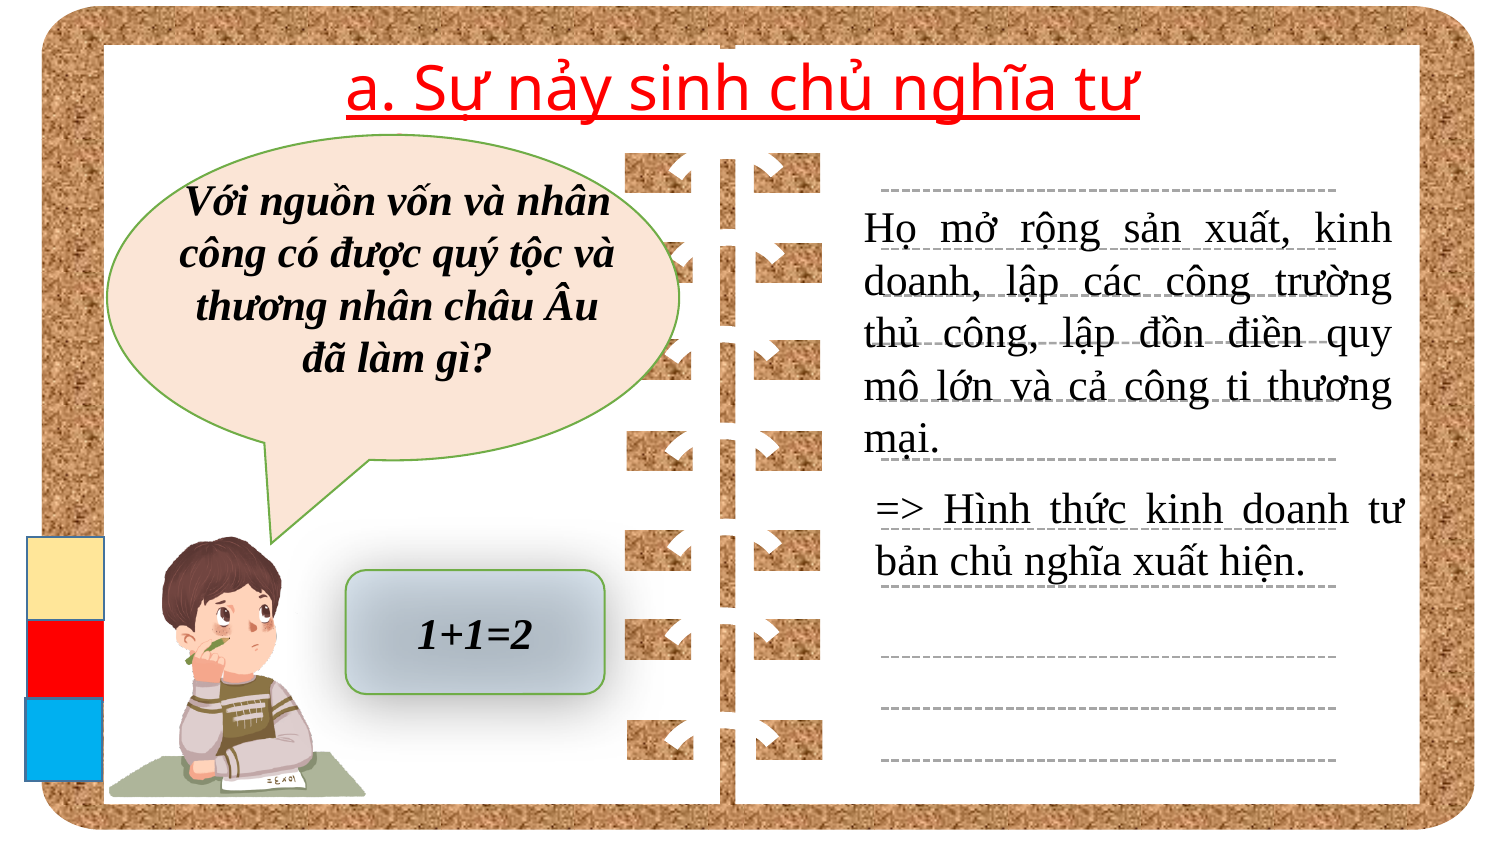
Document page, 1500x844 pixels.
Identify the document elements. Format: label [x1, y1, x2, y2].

text_box [25, 6, 1475, 844]
text_box [107, 134, 680, 461]
picture [88, 523, 385, 837]
